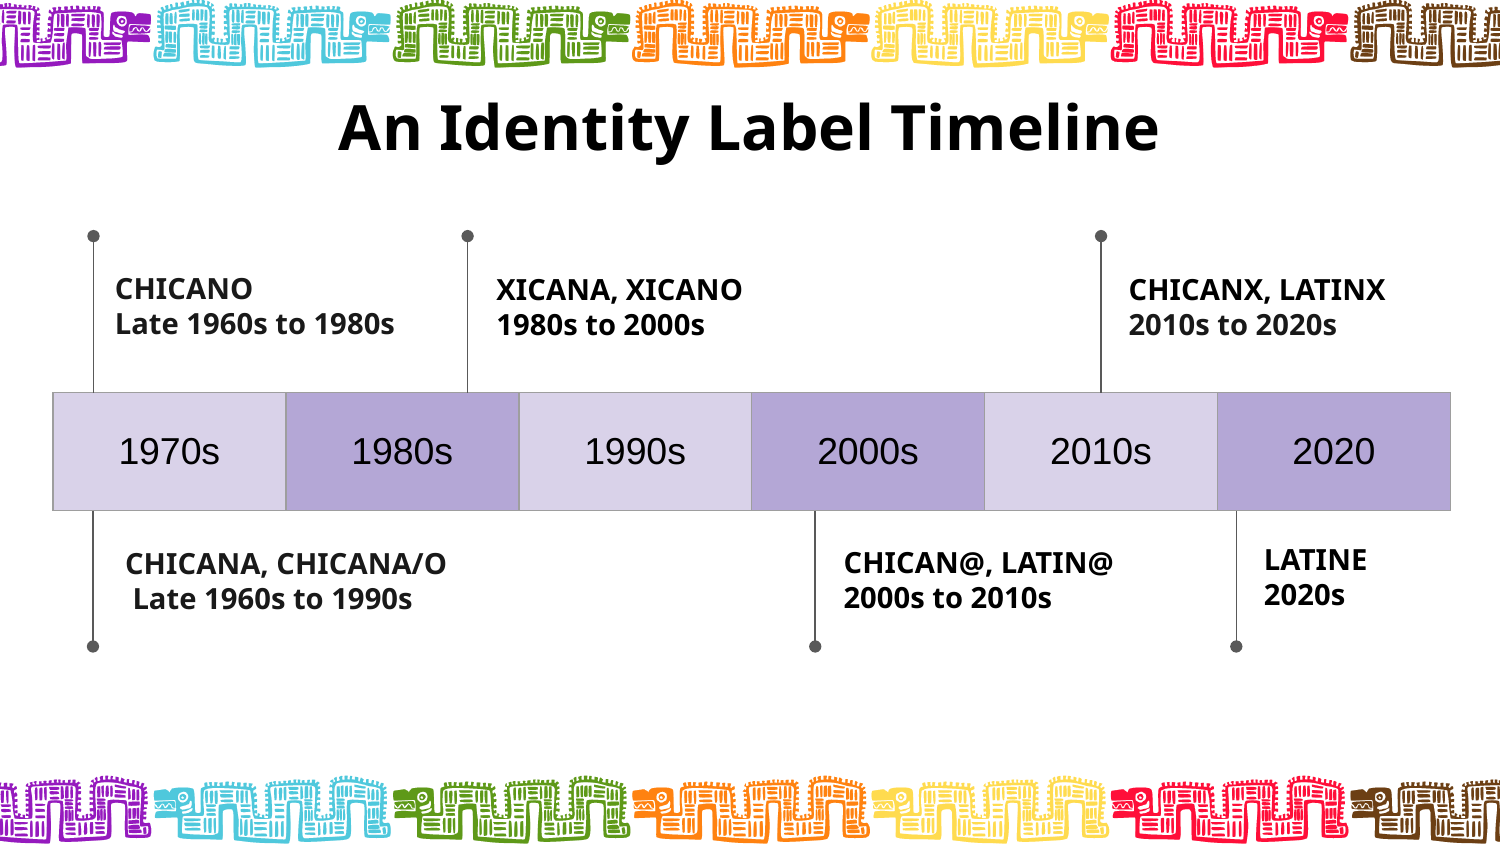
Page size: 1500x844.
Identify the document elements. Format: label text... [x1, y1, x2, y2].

table_header 2000s [752, 393, 984, 510]
table_header 2020 [1218, 393, 1450, 510]
table_header 1980s [287, 393, 518, 510]
list LATINE 2020s [1248, 526, 1383, 629]
list XICANA, XICANO 1980s to 2000s [481, 256, 810, 358]
list CHICANO Late 1960s to 1980s [99, 255, 428, 374]
table_header 1990s [520, 393, 751, 510]
table_header 2010s [985, 393, 1217, 510]
picture [0, 0, 1500, 844]
table_header 1970s [54, 393, 285, 510]
list CHICANA, CHICANA/O Late 1960s to 1990s [110, 530, 469, 625]
title An Identity Label Timeline [51, 72, 1449, 167]
list CHICANX, LATINX 2010s to 2020s [1113, 256, 1442, 374]
list CHICAN@, LATIN@ 2000s to 2010s [828, 529, 1157, 648]
